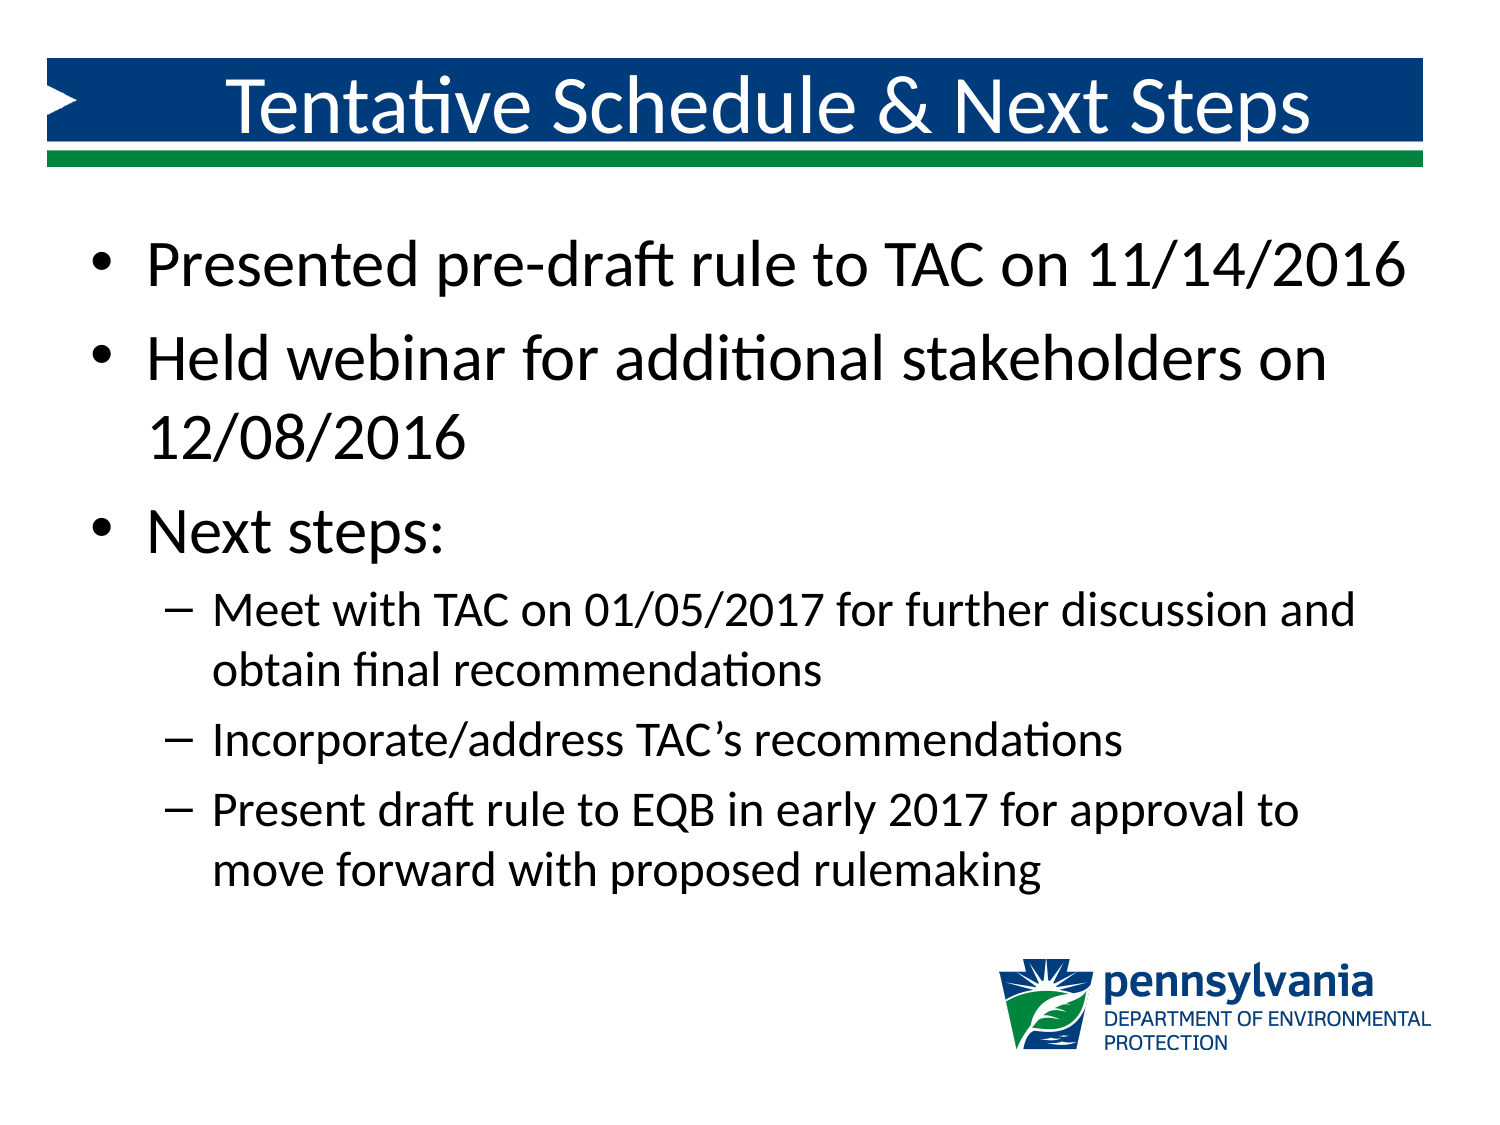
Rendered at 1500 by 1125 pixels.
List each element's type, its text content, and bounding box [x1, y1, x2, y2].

picture [999, 958, 1431, 1051]
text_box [47, 58, 1423, 167]
list Presented pre-draft rule to TAC on 11/14/2016 Held webinar for additional stakeholders on 12/08/2016 Next steps: Meet with TAC on 01/05/2017 for further discussion and obtain final recommendations Incorporate/address TAC’s recommendations Present draft rule to EQB in early 2017 for approval to move forward with proposed rulemaking [75, 212, 1425, 913]
